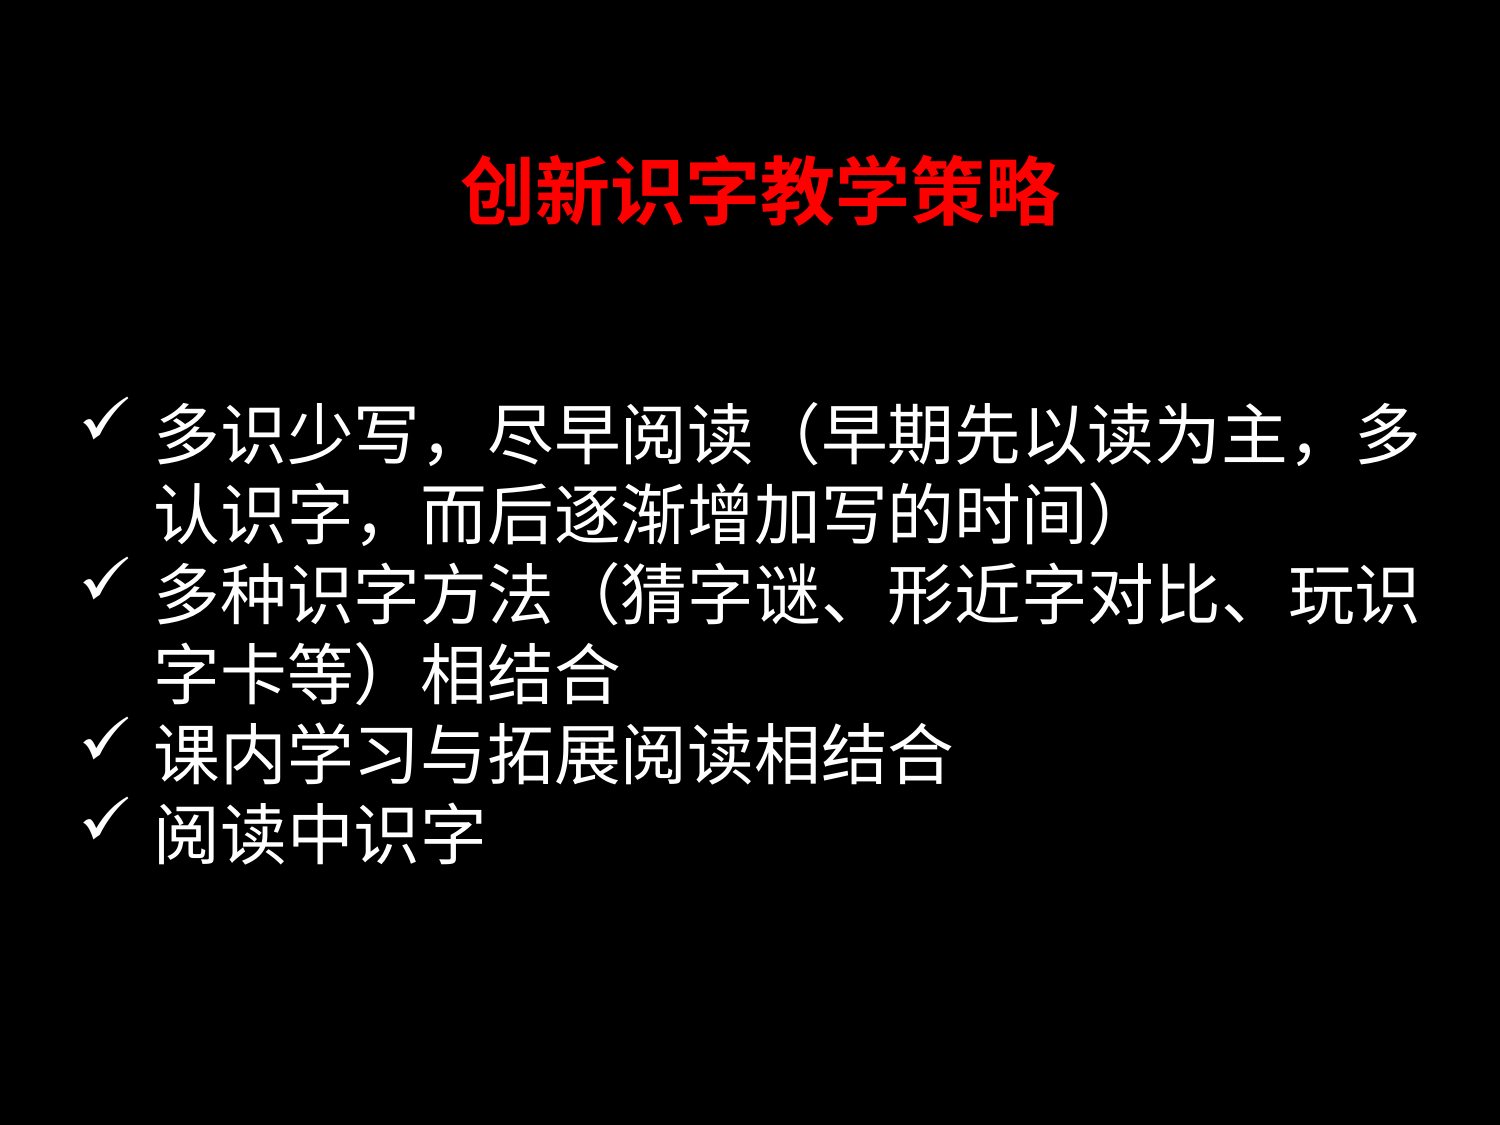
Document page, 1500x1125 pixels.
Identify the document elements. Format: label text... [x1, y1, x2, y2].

text_box 创新识字教学策略 [445, 137, 1076, 242]
text_box 多识少写，尽早阅读（早期先以读为主，多认识字，而后逐渐增加写的时间） 多种识字方法（猜字谜、形近字对比、玩识字卡等）相结合 课内学习与拓展阅读相结合 阅读中识字 [64, 385, 1458, 880]
